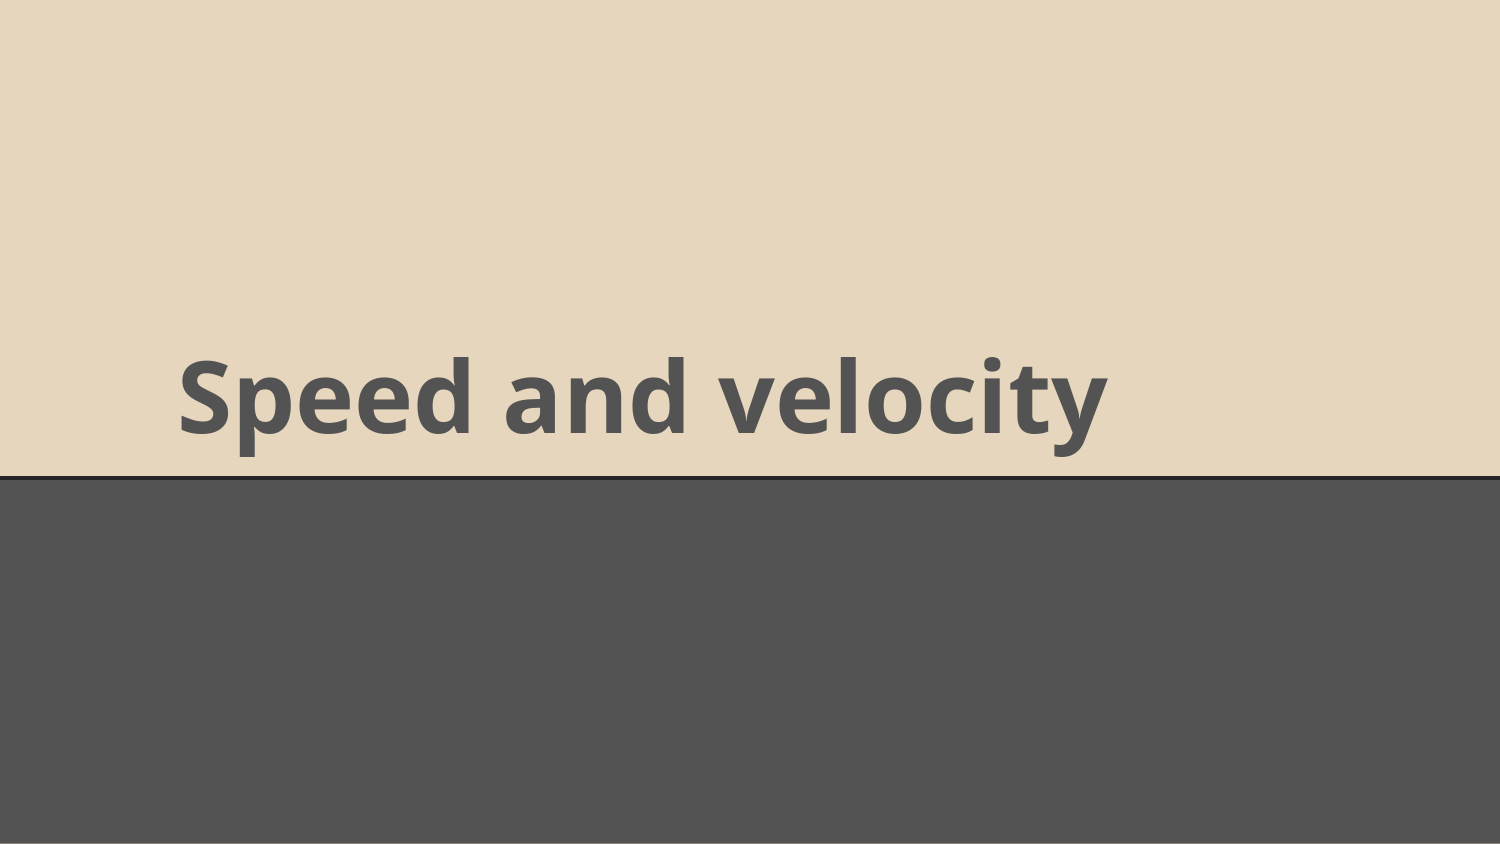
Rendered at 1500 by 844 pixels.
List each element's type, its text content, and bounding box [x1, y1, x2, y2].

title Speed and velocity [112, 265, 1388, 469]
